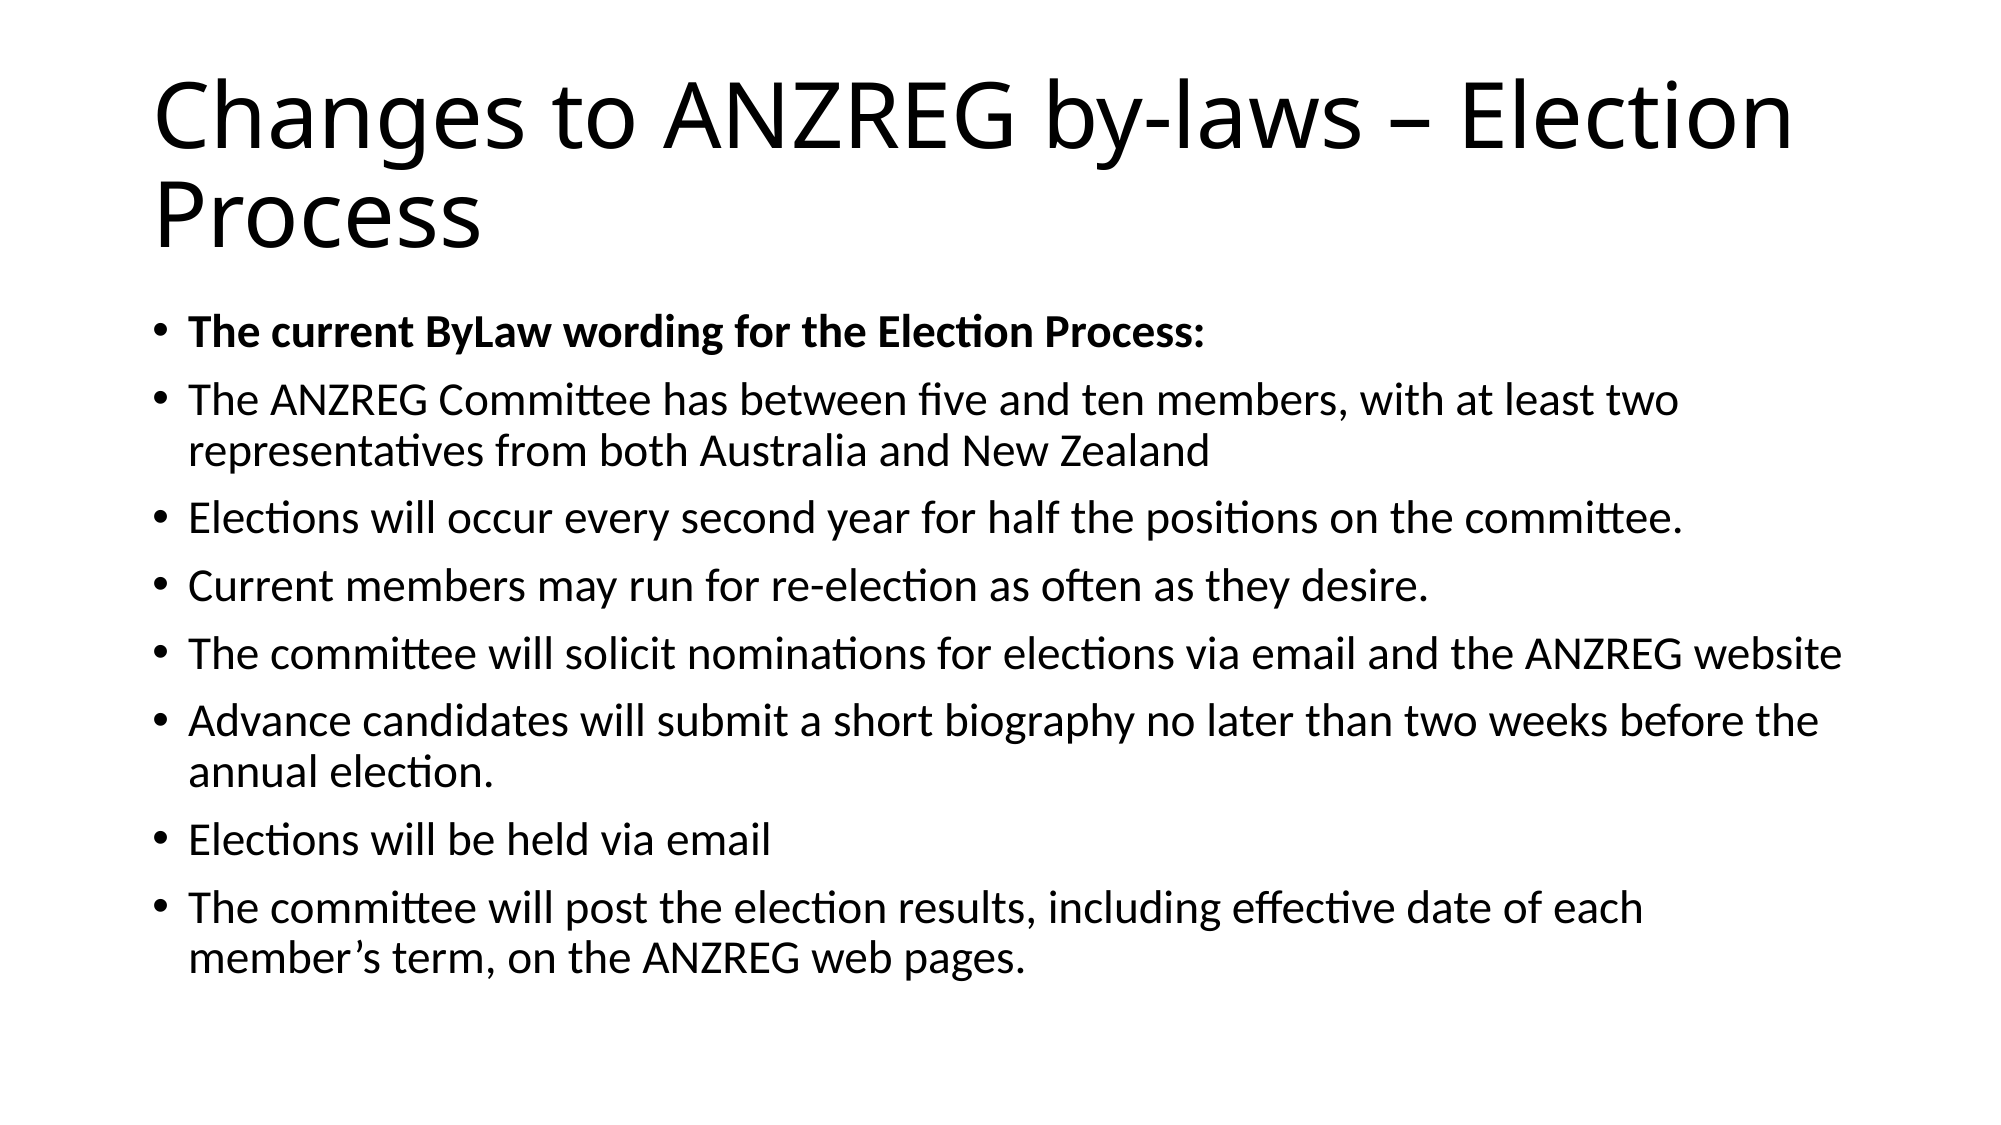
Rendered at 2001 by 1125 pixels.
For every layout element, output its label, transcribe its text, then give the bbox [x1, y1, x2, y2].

title Changes to ANZREG by-laws – Election Process [137, 59, 1863, 278]
list The current ByLaw wording for the Election Process: The ANZREG Committee has between five and ten members, with at least two representatives from both Australia and New Zealand Elections will occur every second year for half the positions on the committee. Current members may run for re-election as often as they desire. The committee will solicit nominations for elections via email and the ANZREG website Advance candidates will submit a short biography no later than two weeks before the annual election. Elections will be held via email The committee will post the election results, including effective date of each member’s term, on the ANZREG web pages. [137, 299, 1863, 1014]
